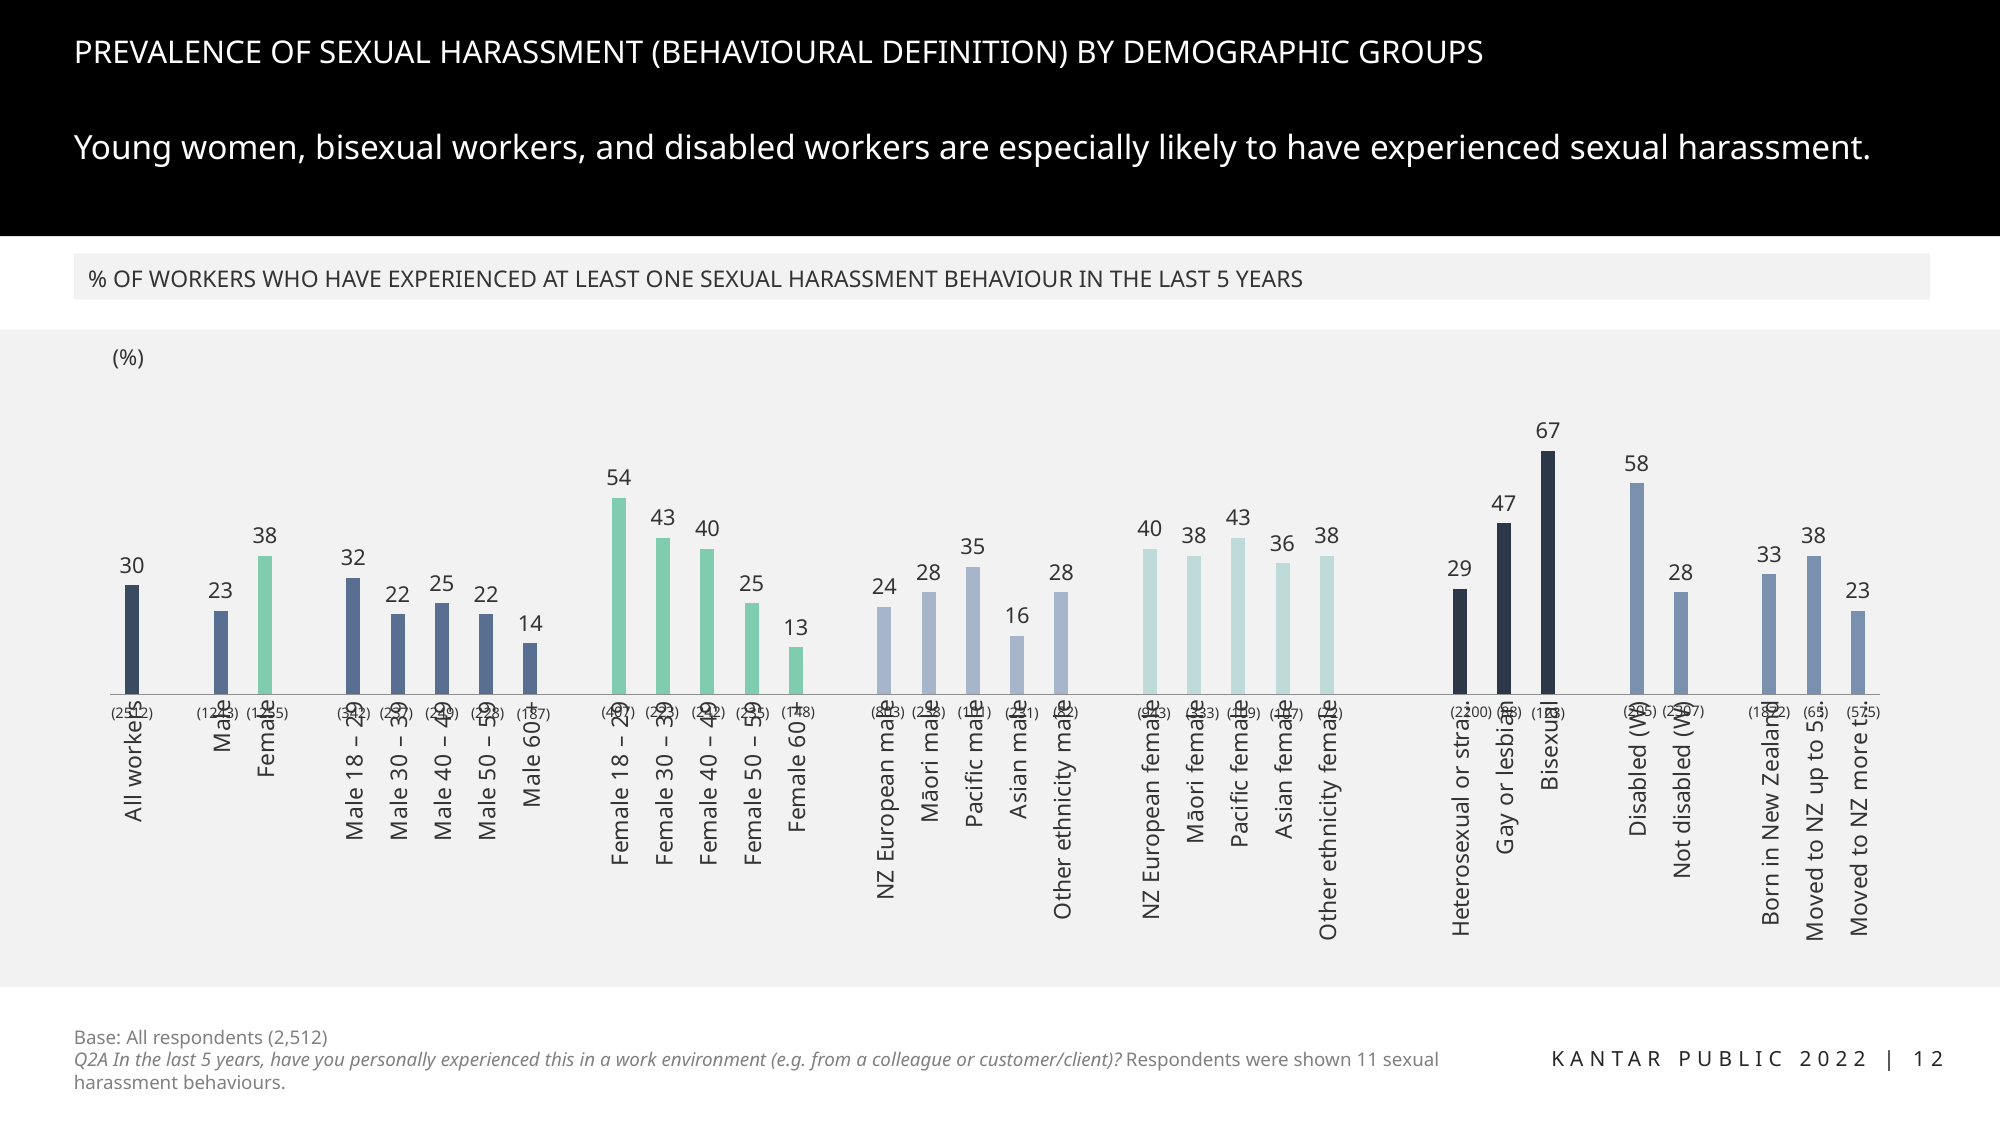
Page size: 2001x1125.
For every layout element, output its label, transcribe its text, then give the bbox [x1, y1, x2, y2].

footer Base: All respondents (2,512) Q2A In the last 5 years, have you personally experienced this in a work environment (e.g. from a colleague or customer/client)? Respondents were shown 11 sexual harassment behaviours. [59, 1028, 1545, 1113]
title PREVALENCE OF SEXUAL HARASSMENT (BEHAVIOURAL DEFINITION) BY DEMOGRAPHIC GROUPS [59, 29, 1869, 90]
list Young women, bisexual workers, and disabled workers are especially likely to have experienced sexual harassment. [59, 90, 1911, 207]
chart [38, 224, 1941, 953]
text_box [0, 329, 2000, 988]
